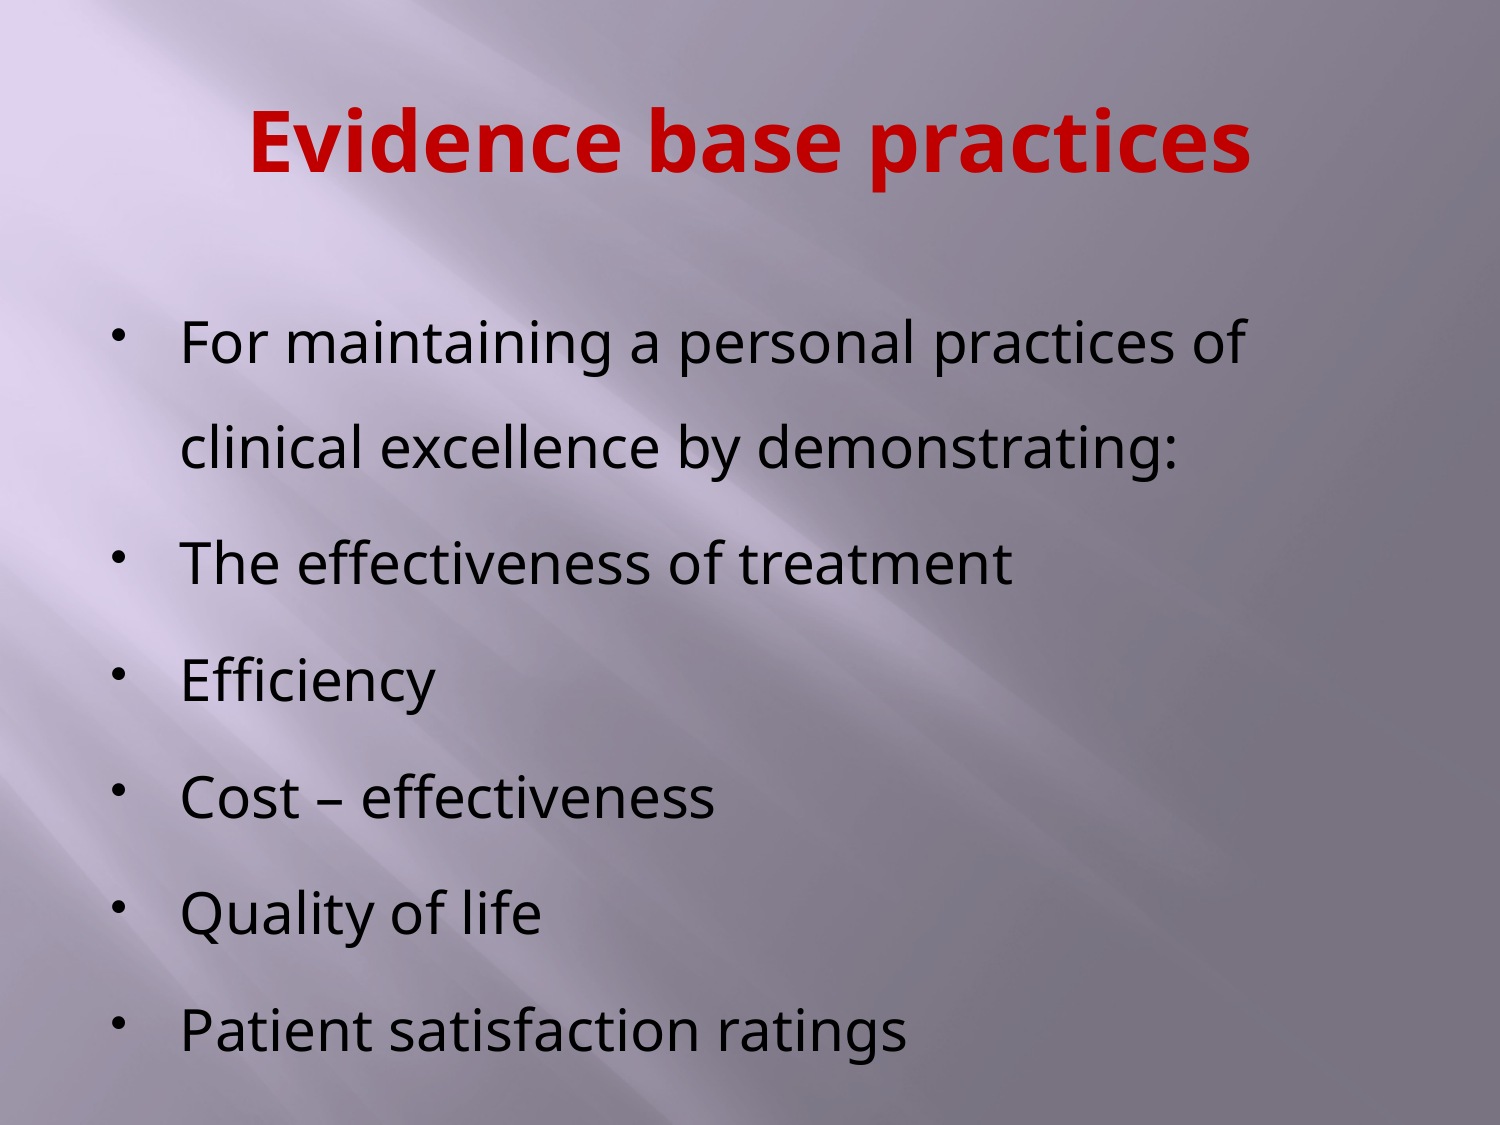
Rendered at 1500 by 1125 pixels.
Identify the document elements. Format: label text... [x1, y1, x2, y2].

title Evidence base practices [75, 45, 1425, 233]
list For maintaining a personal practices of clinical excellence by demonstrating: The effectiveness of treatment Efficiency Cost – effectiveness Quality of life Patient satisfaction ratings [75, 262, 1425, 1035]
